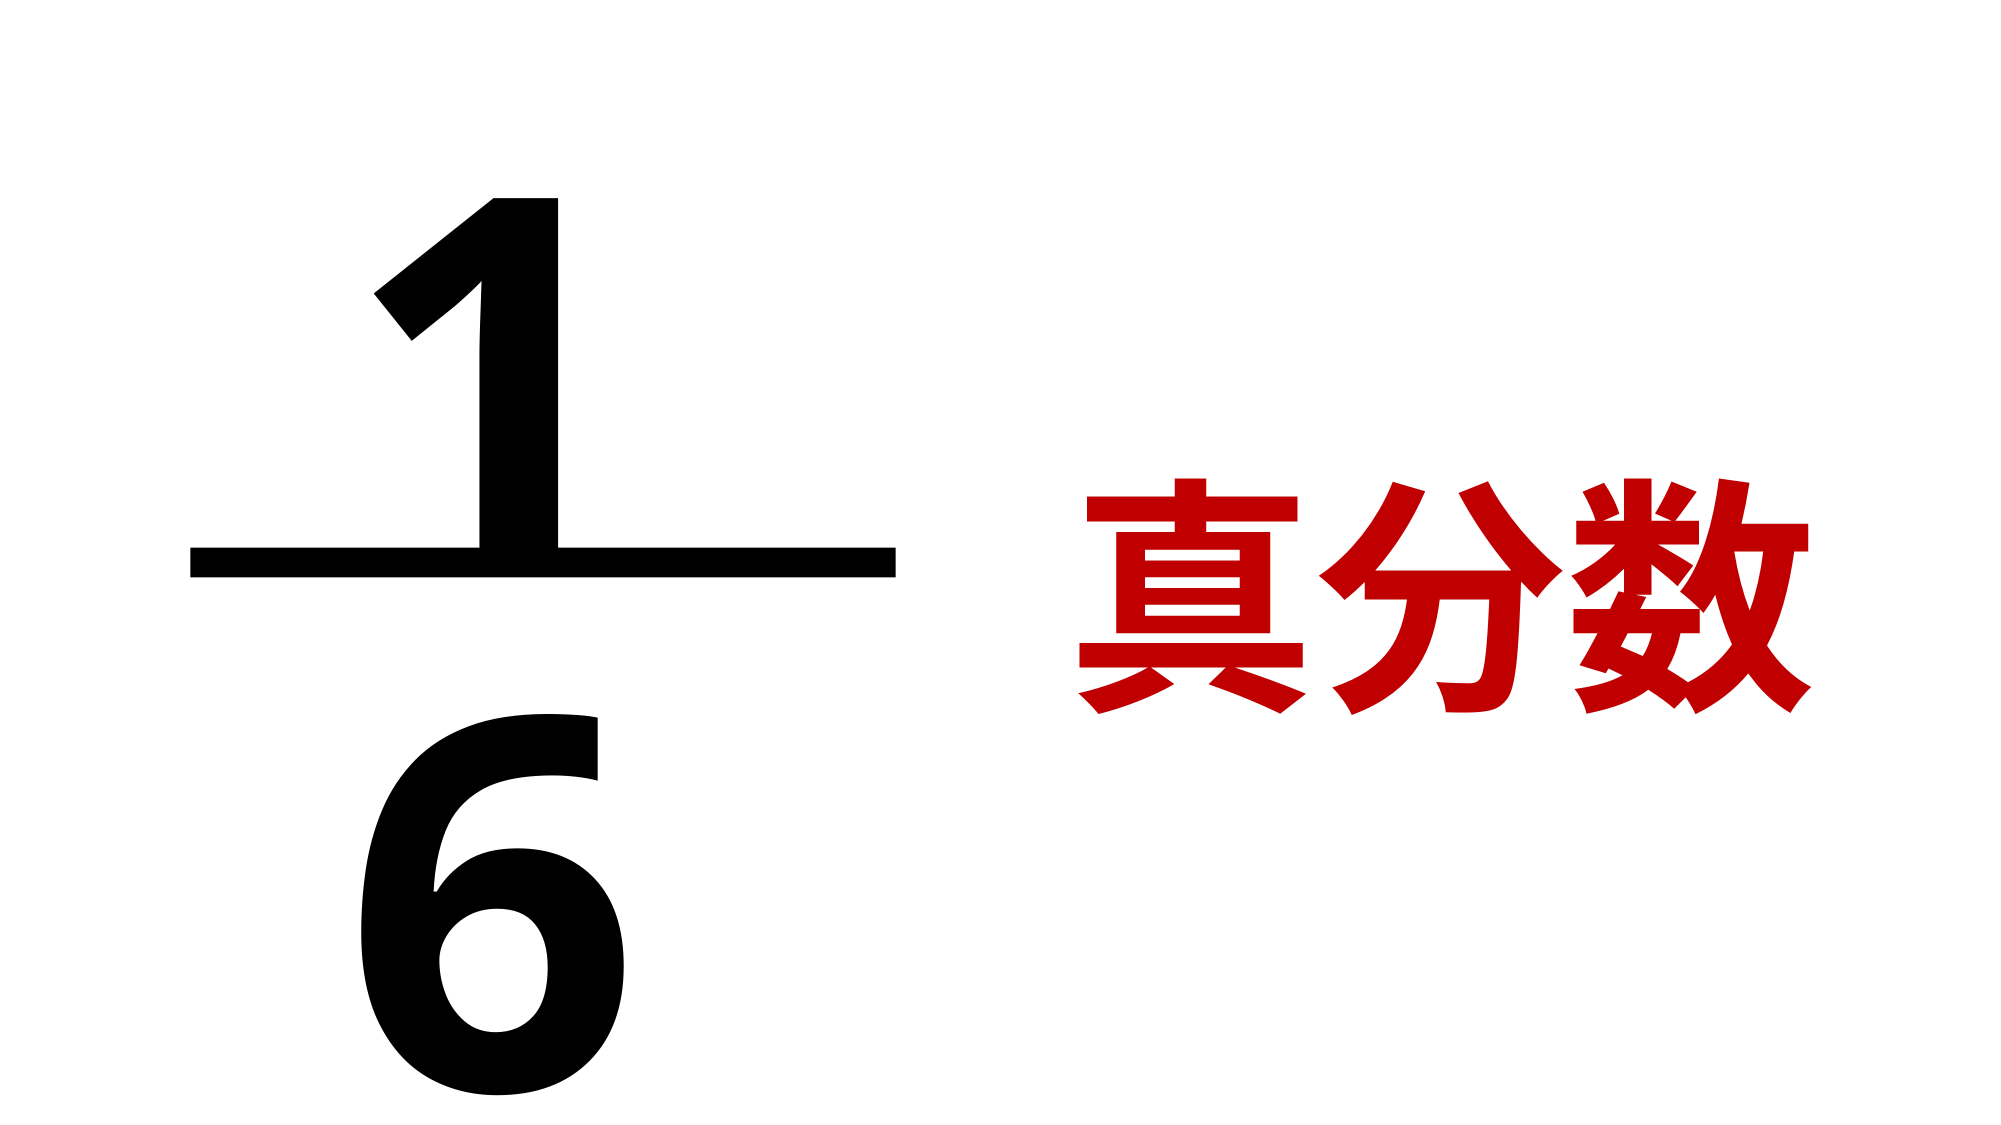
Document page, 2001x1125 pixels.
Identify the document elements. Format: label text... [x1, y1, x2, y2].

text_box 真分数 [1051, 434, 1832, 749]
text_box 1 [328, 42, 504, 562]
text_box [504, 546, 897, 578]
text_box 6 [328, 562, 609, 1125]
text_box [189, 546, 328, 578]
